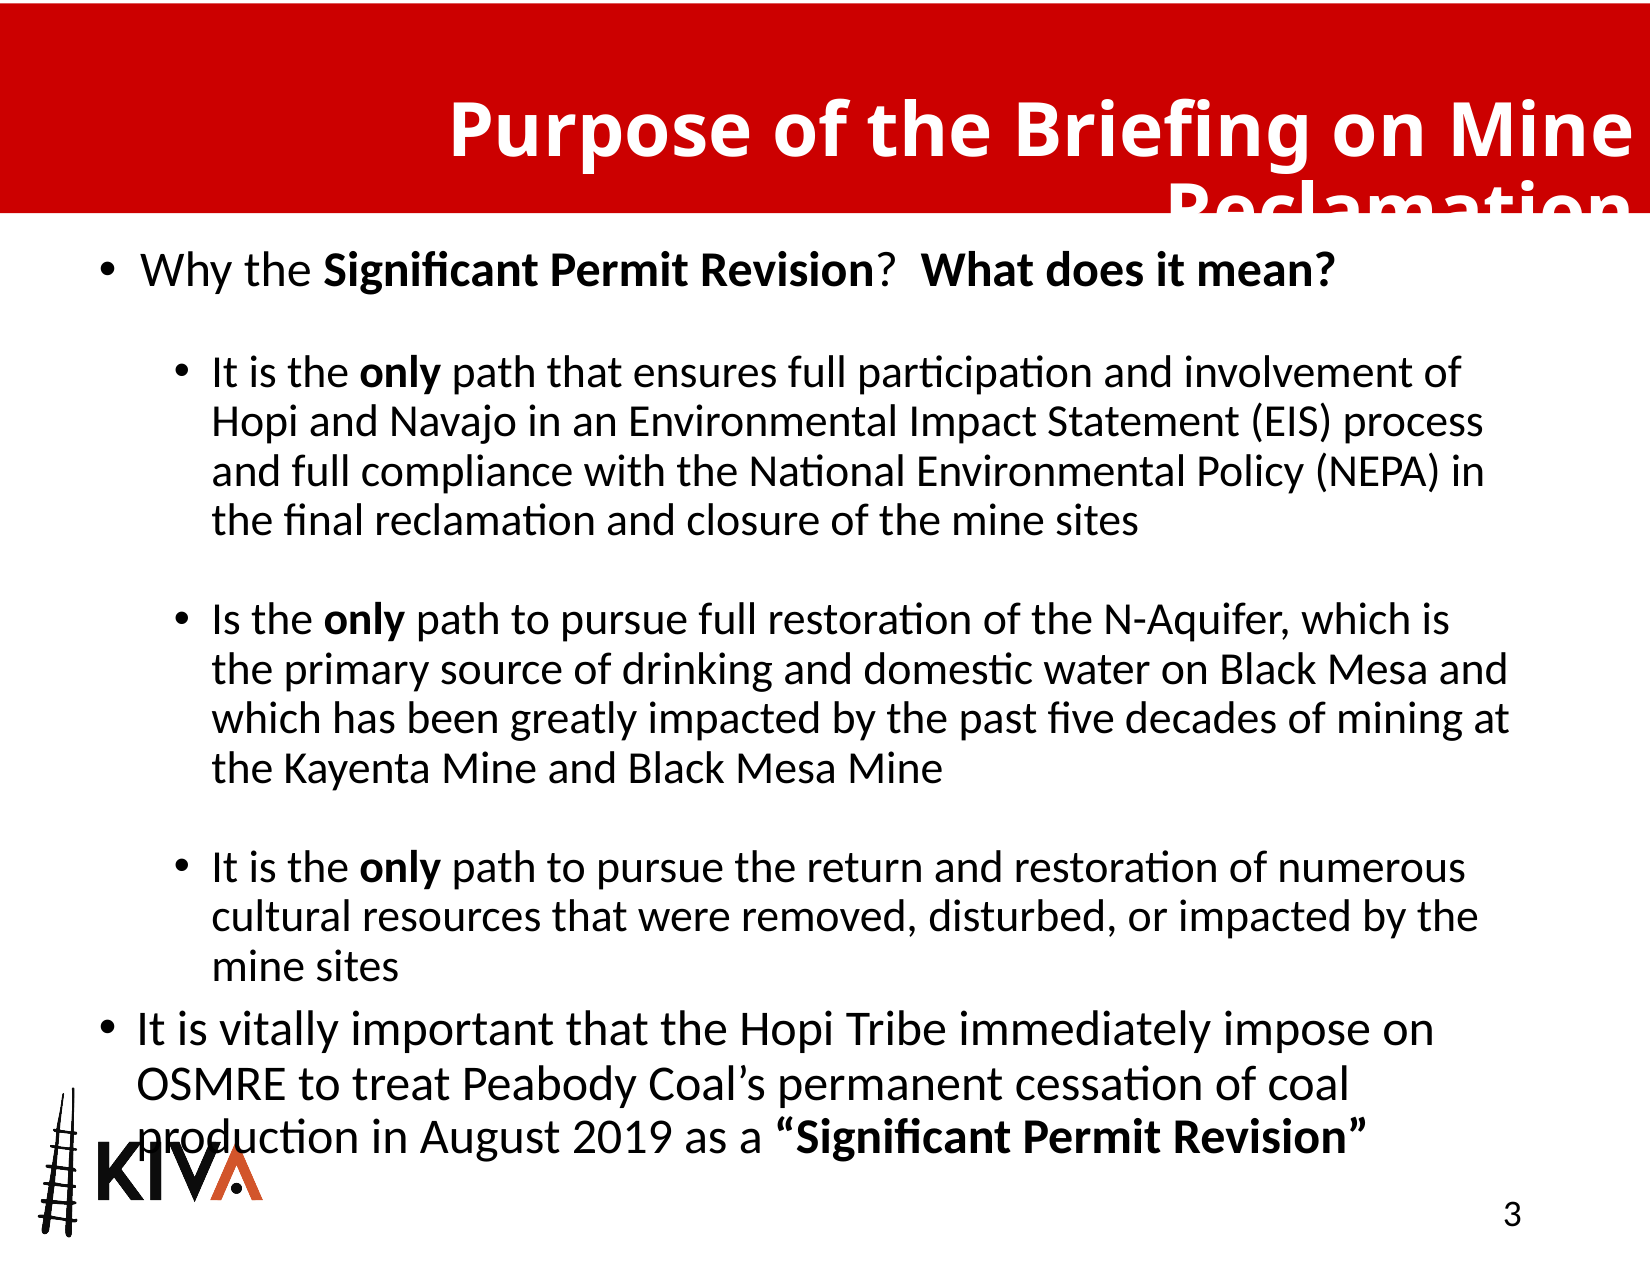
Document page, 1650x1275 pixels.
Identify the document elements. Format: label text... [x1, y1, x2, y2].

picture [0, 214, 1650, 1275]
list Why the Significant Permit Revision? What does it mean? It is the only path that ensures full participation and involvement of Hopi and Navajo in an Environmental Impact Statement (EIS) process and full compliance with the National Environmental Policy (NEPA) in the final reclamation and closure of the mine sites Is the only path to pursue full restoration of the N-Aquifer, which is the primary source of drinking and domestic water on Black Mesa and which has been greatly impacted by the past five decades of mining at the Kayenta Mine and Black Mesa Mine It is the only path to pursue the return and restoration of numerous cultural resources that were removed, disturbed, or impacted by the mine sites It is vitally important that the Hopi Tribe immediately impose on OSMRE to treat Peabody Coal’s permanent cessation of coal production in August 2019 as a “Significant Permit Revision” [84, 236, 1537, 1159]
title Purpose of the Briefing on Mine Reclamation [0, 3, 1650, 214]
slide_number 3 [1165, 1181, 1537, 1250]
